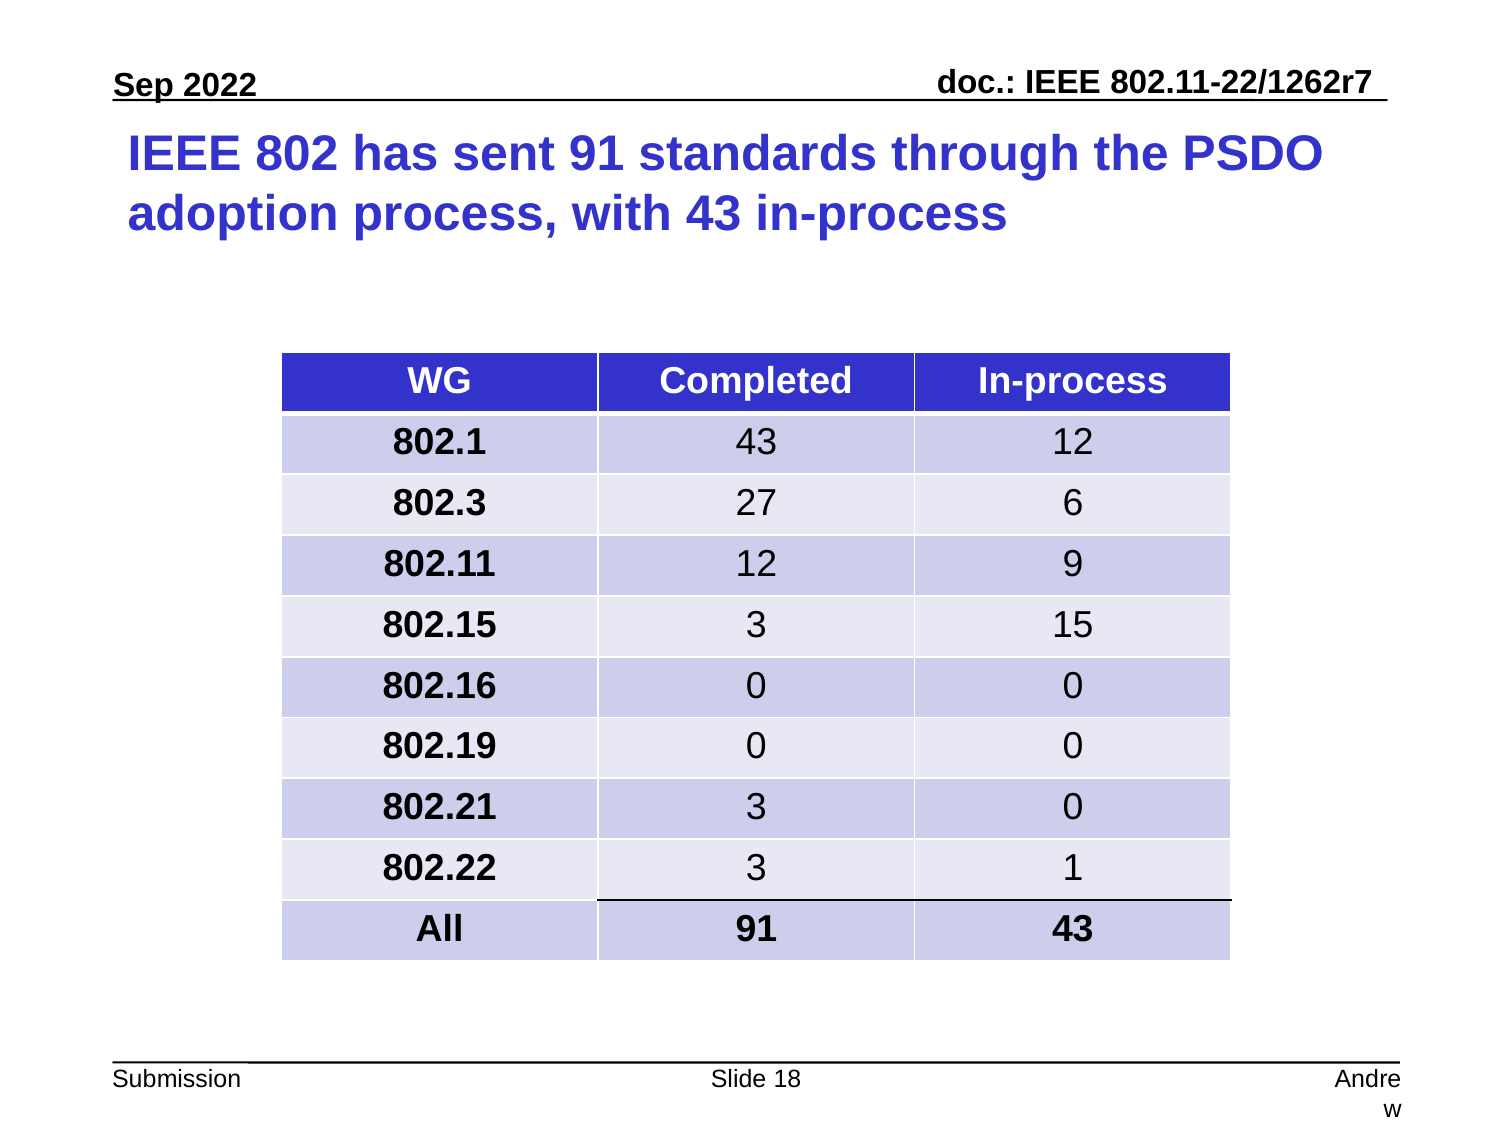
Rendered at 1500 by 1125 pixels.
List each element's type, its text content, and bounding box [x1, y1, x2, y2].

table_cell 802.22 [282, 840, 597, 899]
table_cell 3 [599, 779, 914, 838]
table_cell 43 [915, 901, 1230, 960]
footer Andrew Myles, Cisco [1320, 1061, 1402, 1093]
table_cell 0 [915, 718, 1230, 777]
table_cell 802.11 [282, 536, 597, 595]
table_cell 802.1 [282, 416, 597, 473]
table_cell 0 [915, 658, 1230, 717]
table_cell 3 [599, 597, 914, 656]
table_cell 1 [915, 840, 1230, 899]
table_header Completed [599, 353, 914, 411]
table_cell All [282, 901, 597, 960]
table_header WG [282, 353, 597, 411]
table_cell 12 [599, 536, 914, 595]
table_cell 6 [915, 475, 1230, 534]
table_cell 0 [599, 718, 914, 777]
table_cell 802.21 [282, 779, 597, 838]
table_cell 802.19 [282, 718, 597, 777]
table_header In-process [915, 353, 1230, 411]
table_cell 0 [599, 658, 914, 717]
table_cell 27 [599, 475, 914, 534]
table_cell 15 [915, 597, 1230, 656]
table_cell 0 [915, 779, 1230, 838]
table_cell 3 [599, 840, 914, 899]
table_cell 9 [915, 536, 1230, 595]
table_cell 12 [915, 416, 1230, 473]
table_cell 43 [599, 416, 914, 473]
slide_number Slide 18 [709, 1061, 803, 1093]
table_cell 802.16 [282, 658, 597, 717]
table_cell 802.15 [282, 597, 597, 656]
table_cell 802.3 [282, 475, 597, 534]
table_cell 91 [599, 901, 914, 960]
title IEEE 802 has sent 91 standards through the PSDO adoption process, with 43 in-process [112, 112, 1388, 288]
